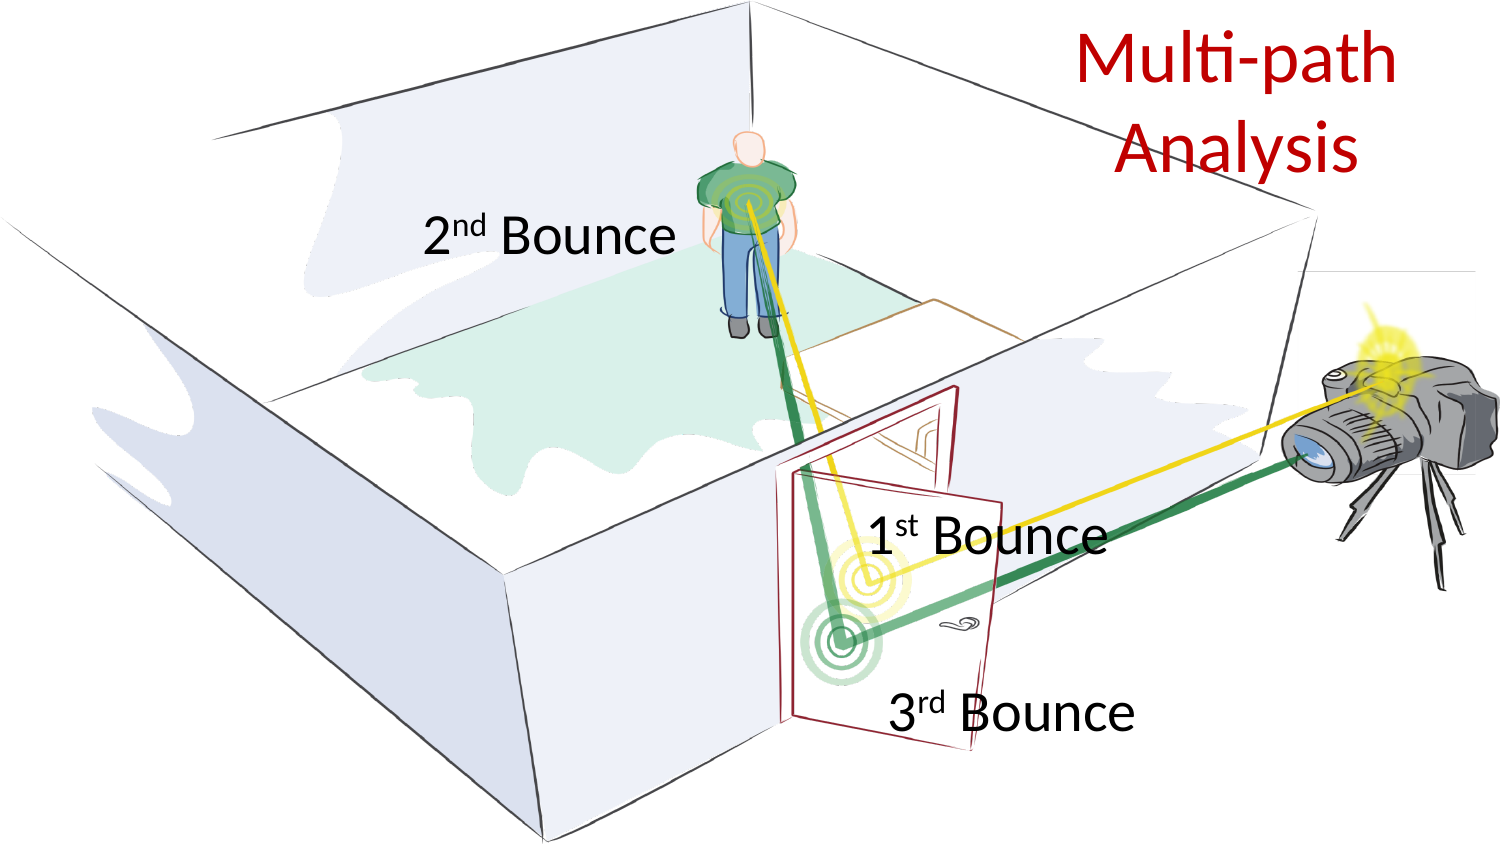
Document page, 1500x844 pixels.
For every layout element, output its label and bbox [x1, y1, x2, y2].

text_box [0, 0, 1500, 844]
